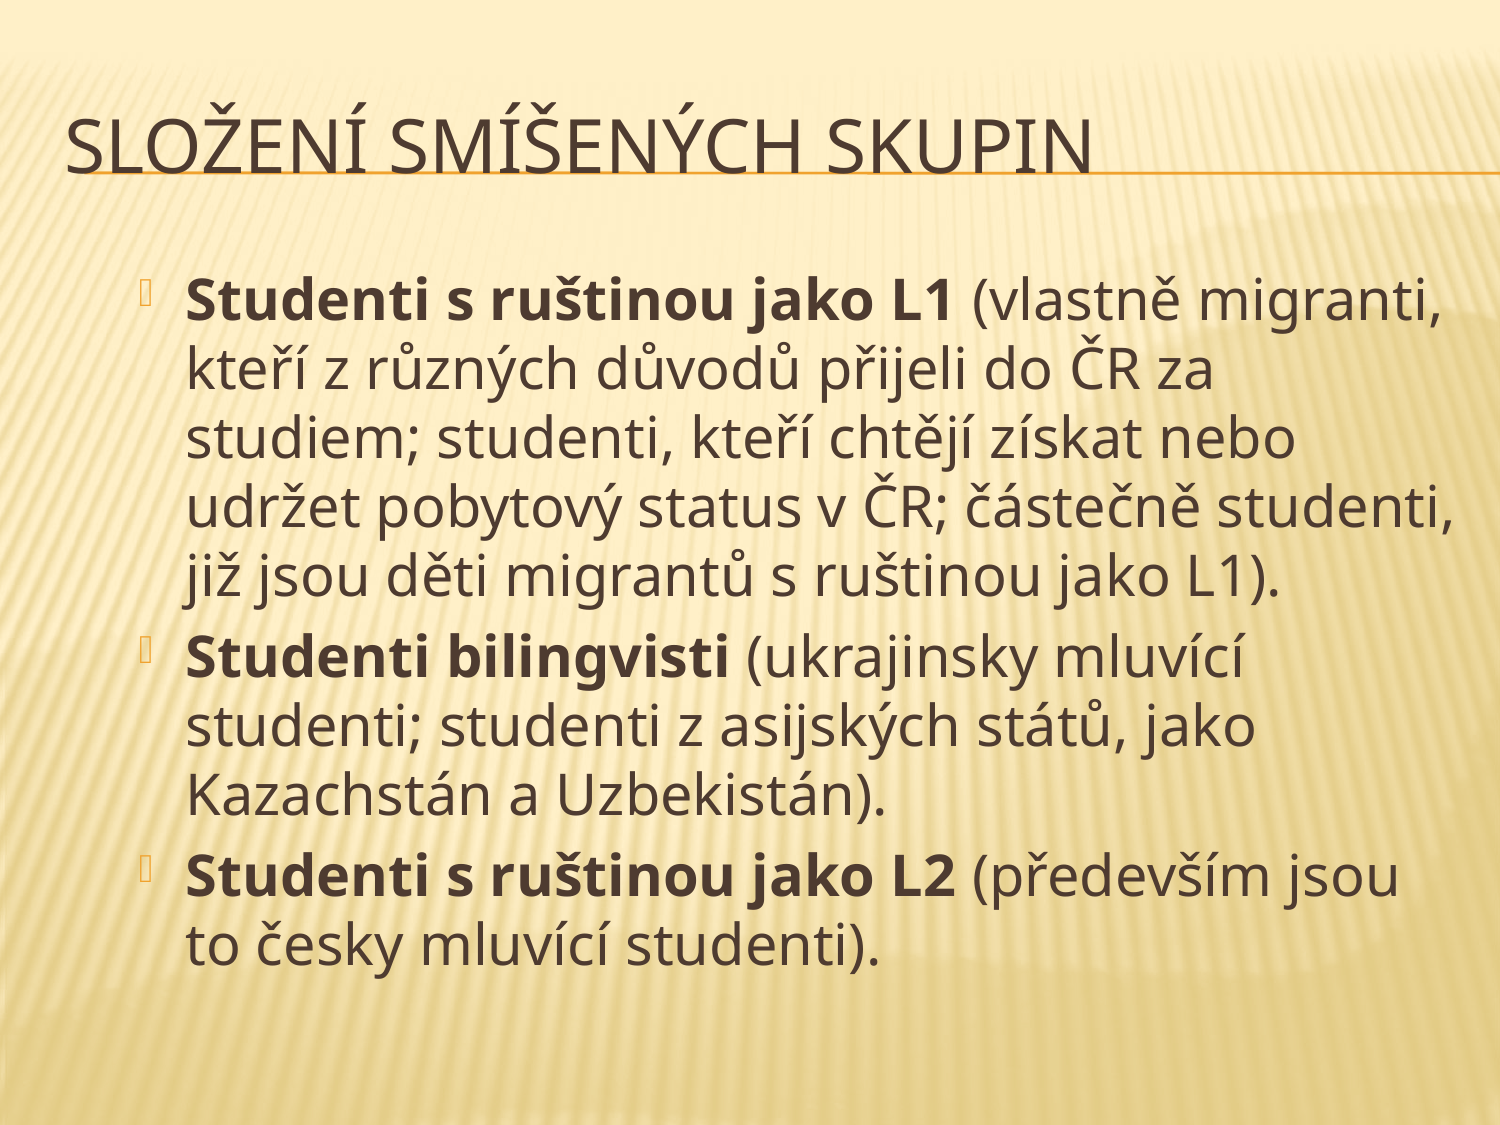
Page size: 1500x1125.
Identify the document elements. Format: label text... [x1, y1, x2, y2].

title Složení smíšených skupin [50, 75, 1475, 213]
list Studenti s ruštinou jako L1 (vlastně migranti, kteří z různých důvodů přijeli do ČR za studiem; studenti, kteří chtějí získat nebo udržet pobytový status v ČR; částečně studenti, již jsou děti migrantů s ruštinou jako L1). Studenti bilingvisti (ukrajinsky mluvící studenti; studenti z asijských států, jako Kazachstán a Uzbekistán). Studenti s ruštinou jako L2 (především jsou to česky mluvící studenti). [50, 254, 1475, 998]
